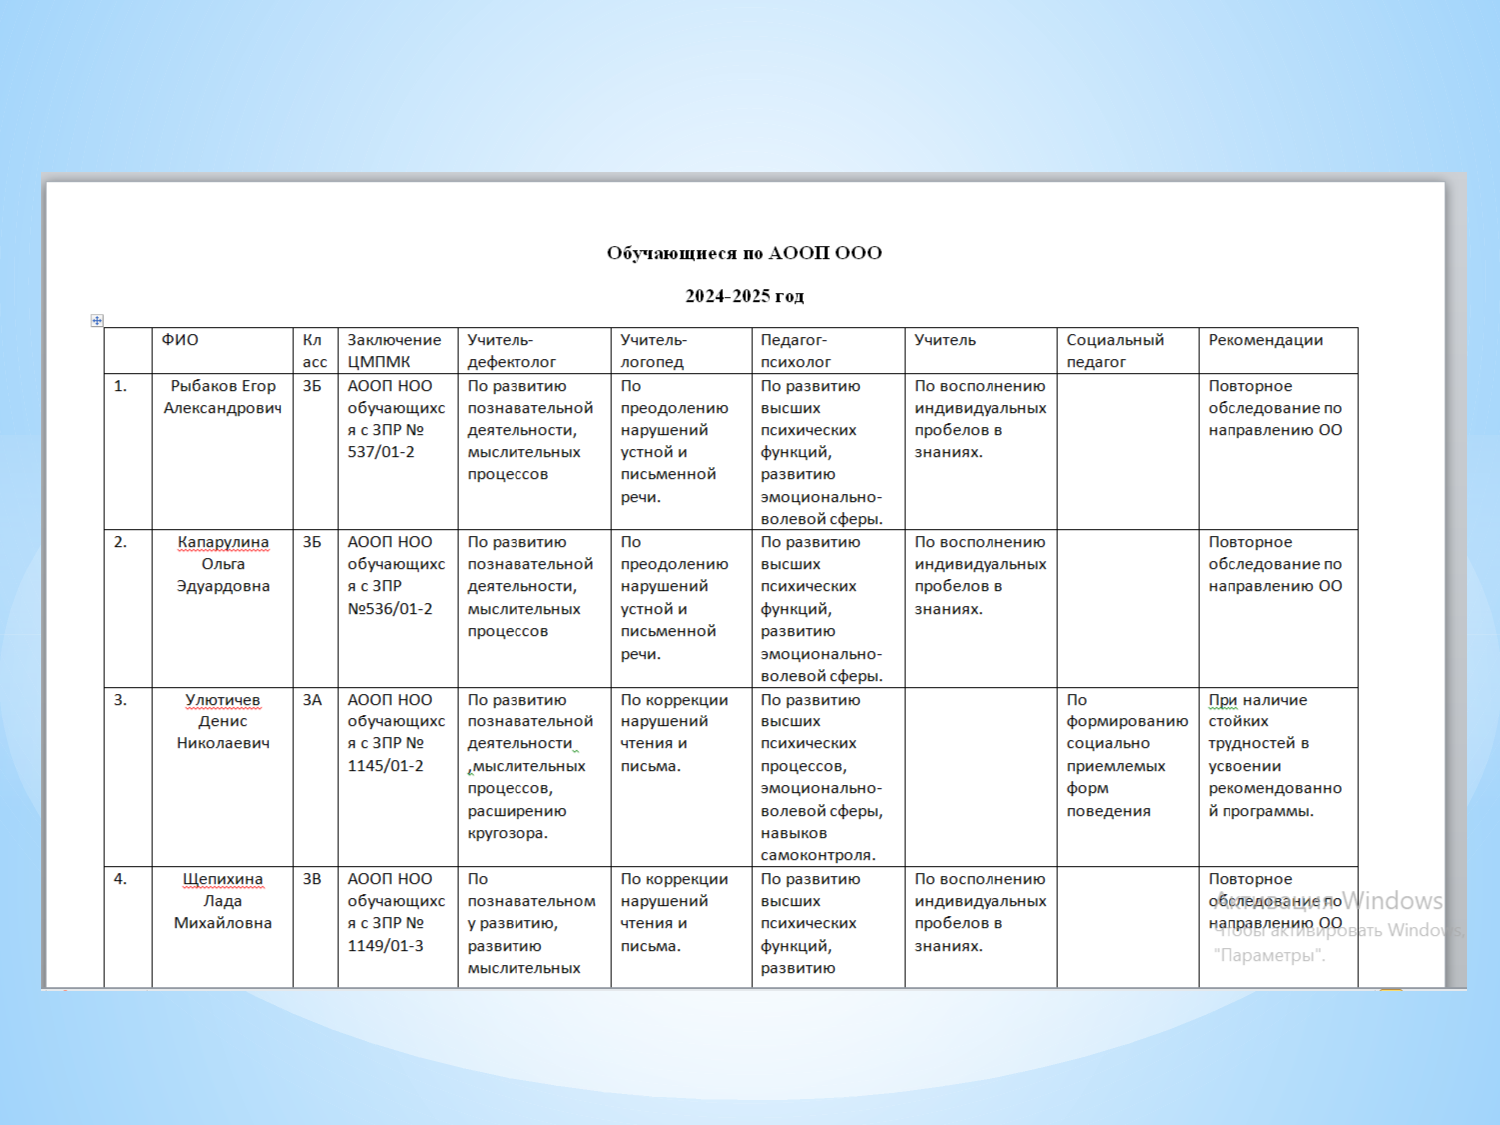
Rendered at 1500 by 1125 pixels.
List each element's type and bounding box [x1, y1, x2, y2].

picture [41, 172, 1467, 991]
